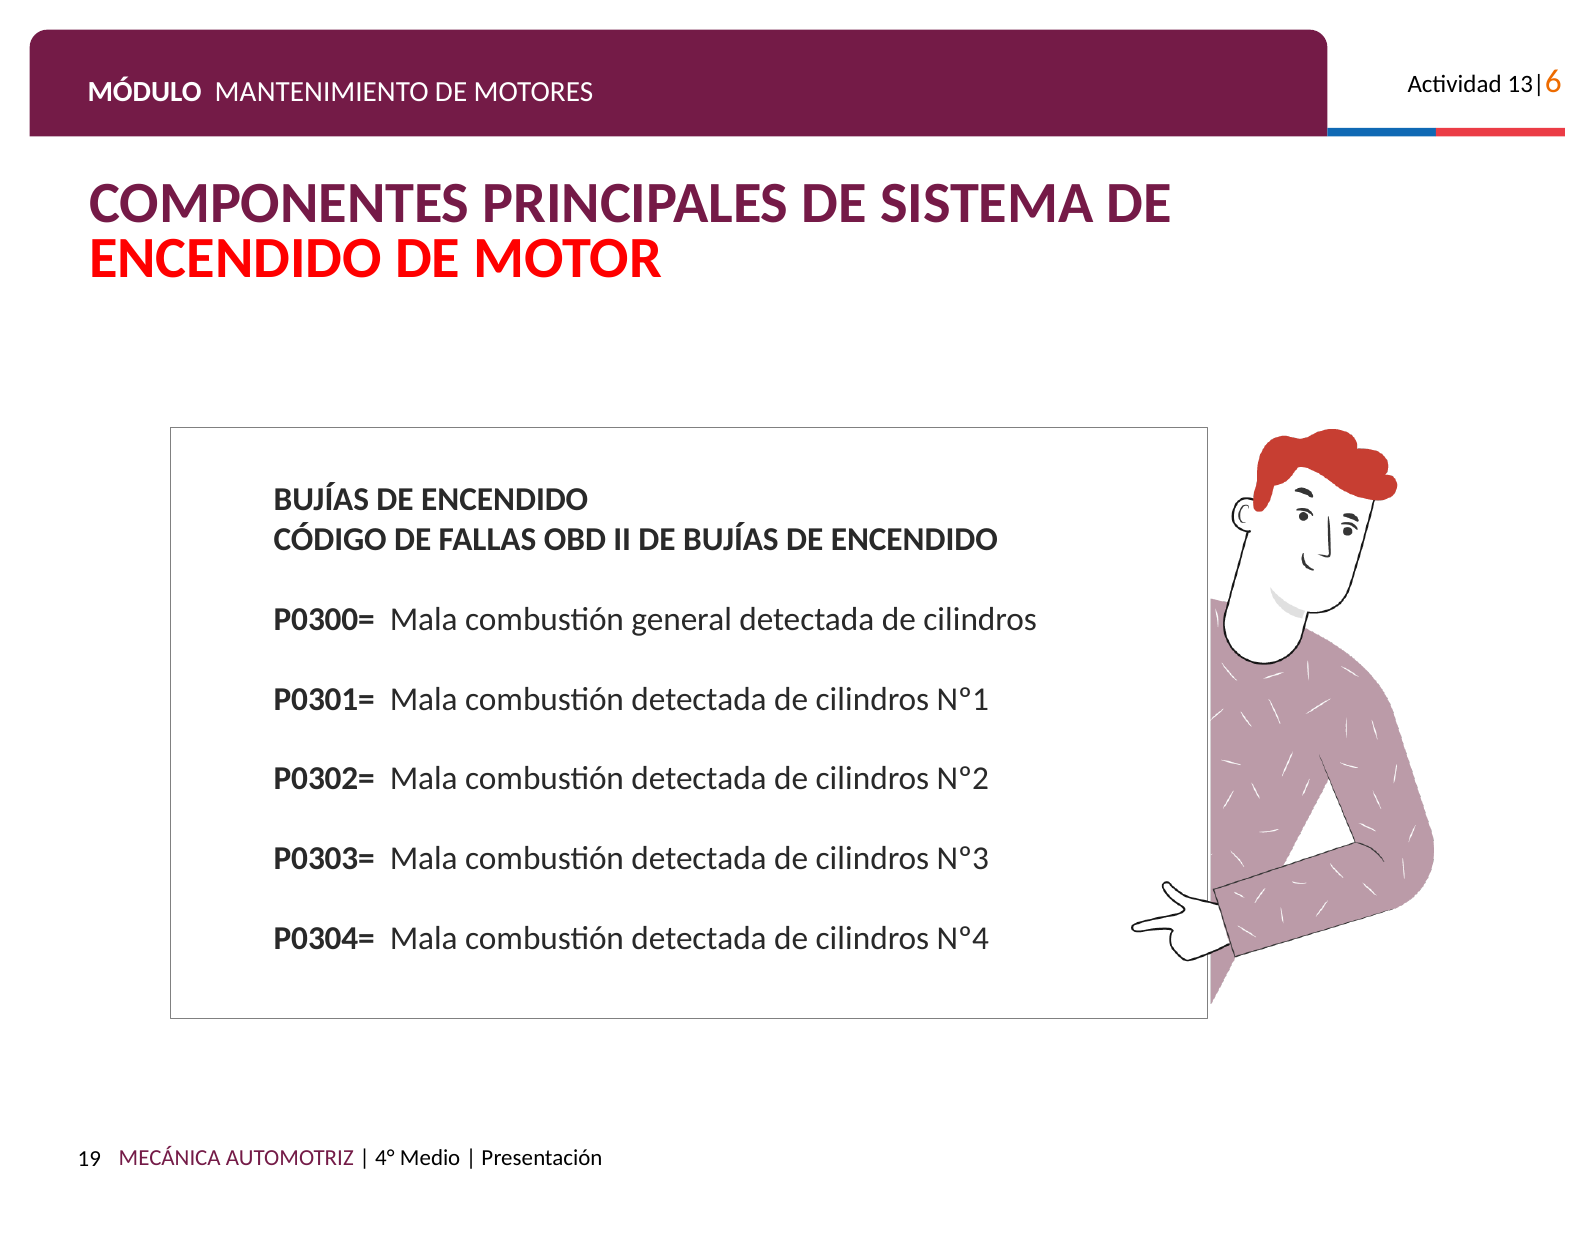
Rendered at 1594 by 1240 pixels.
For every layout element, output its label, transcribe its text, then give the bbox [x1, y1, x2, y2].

text_box COMPONENTES PRINCIPALES DE SISTEMA DE ENCENDIDO DE MOTOR [74, 162, 1388, 305]
picture [1130, 429, 1434, 1004]
text_box [170, 427, 1208, 1018]
slide_number 19 [60, 1128, 117, 1182]
